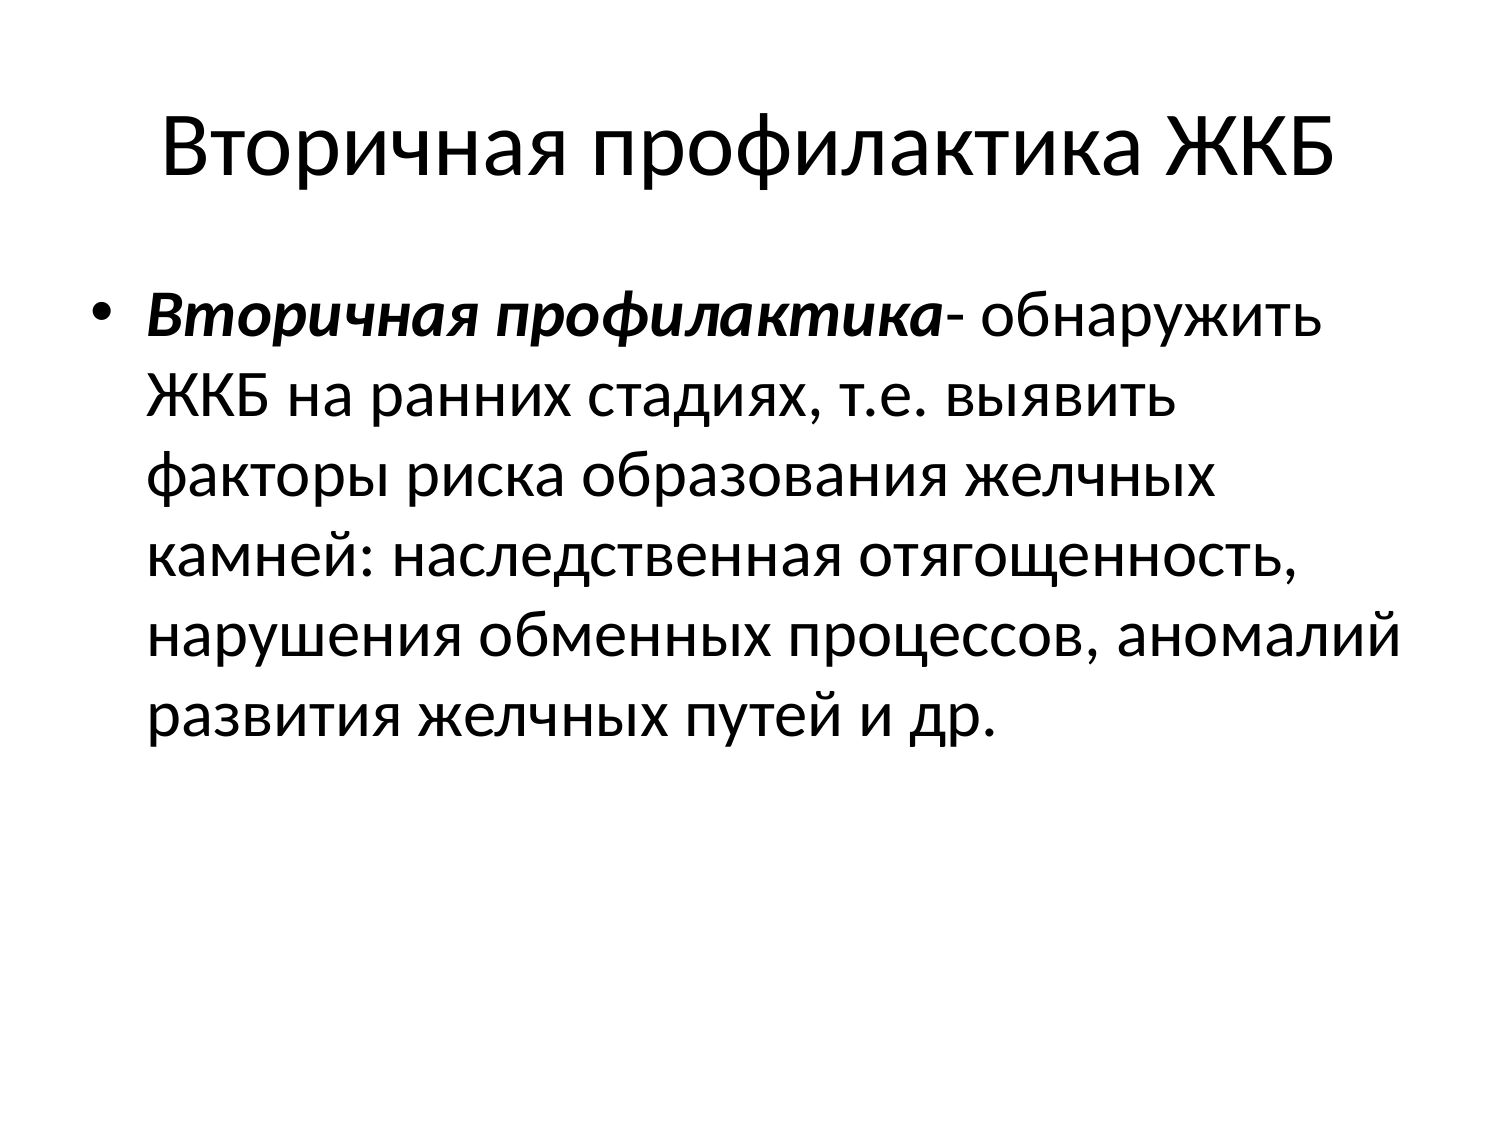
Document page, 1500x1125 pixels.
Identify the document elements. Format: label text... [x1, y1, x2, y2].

title Вторичная профилактика ЖКБ [75, 45, 1425, 233]
list Вторичная профилактика- обнаружить ЖКБ на ранних стадиях, т.е. выявить факторы риска образования желчных камней: наследственная отягощенность, нарушения обменных процессов, аномалий развития желчных путей и др. [75, 262, 1425, 1005]
